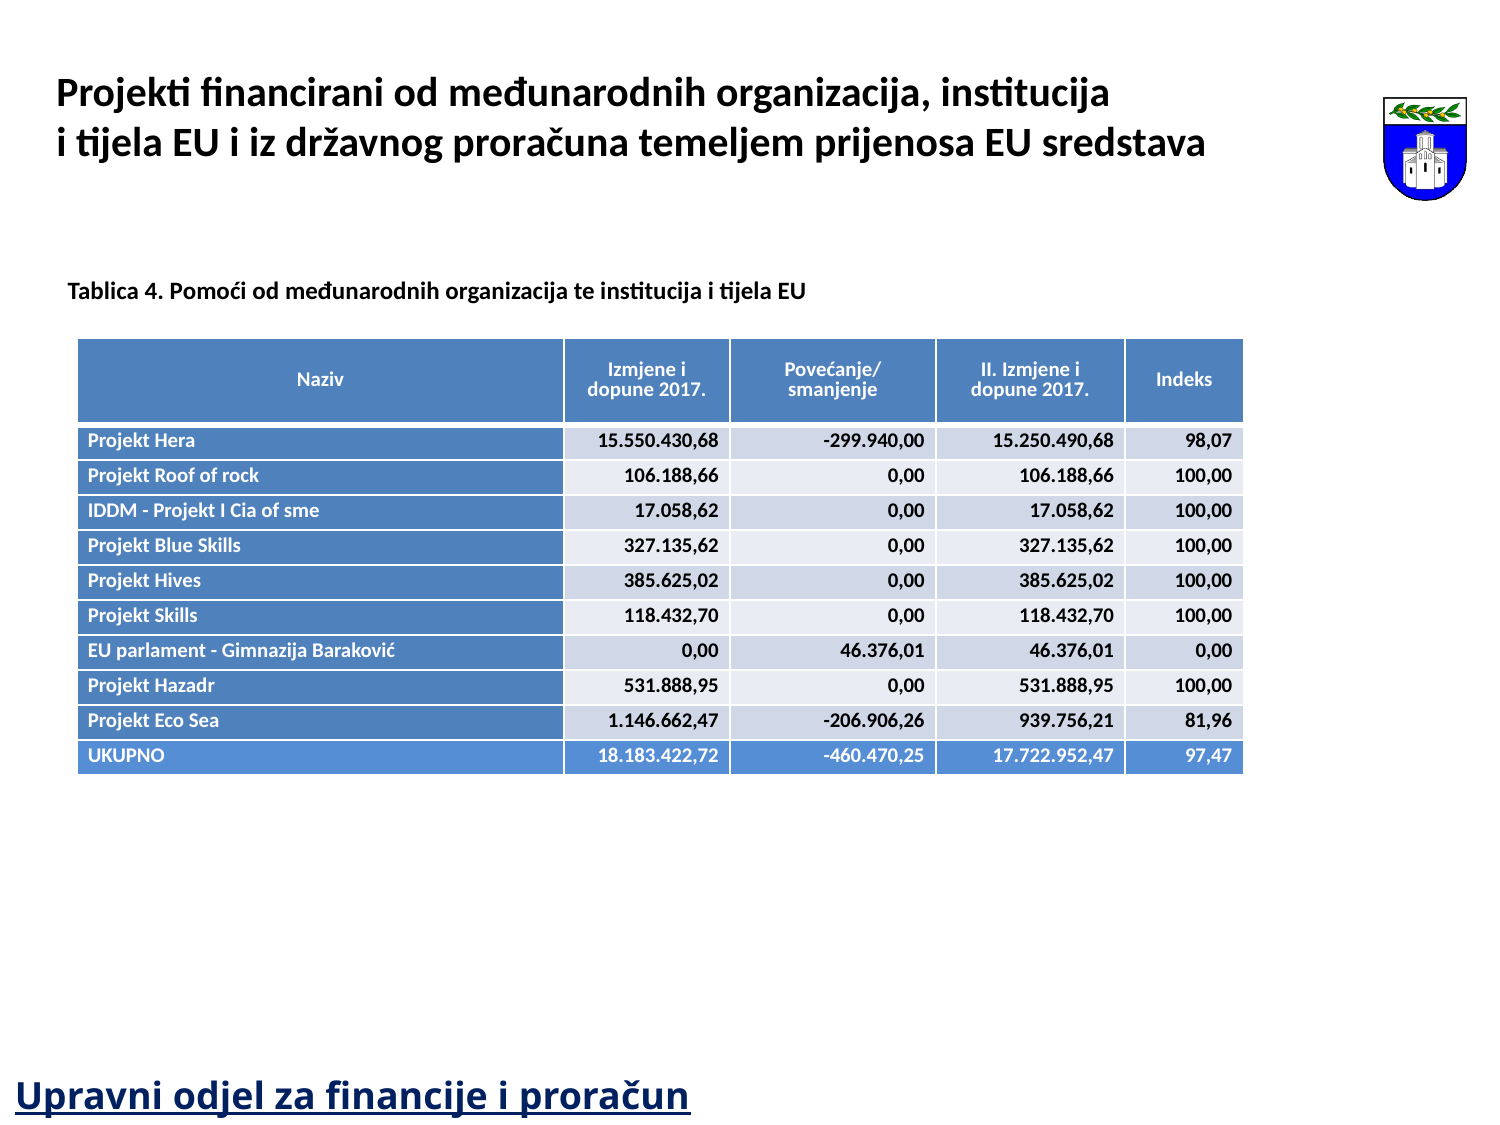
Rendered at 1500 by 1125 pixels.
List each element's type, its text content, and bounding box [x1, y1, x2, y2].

table_cell -299.940,00 [731, 428, 935, 459]
table_cell 46.376,01 [937, 636, 1124, 669]
table_cell 98,07 [1126, 428, 1243, 459]
title Projekti financirani od međunarodnih organizacija, institucija i tijela EU i iz državnog proračuna temeljem prijenosa EU sredstava [41, 45, 1425, 185]
table_cell 385.625,02 [937, 566, 1124, 599]
table_cell UKUPNO [78, 741, 563, 774]
table_header Indeks [1126, 339, 1243, 422]
table_cell Projekt Blue Skills [78, 531, 563, 564]
table_cell 46.376,01 [731, 636, 935, 669]
table_cell 118.432,70 [937, 601, 1124, 634]
table_cell 0,00 [731, 671, 935, 704]
table_cell 1.146.662,47 [565, 706, 729, 739]
table_cell Projekt Hera [78, 428, 563, 459]
table_cell 0,00 [731, 601, 935, 634]
table_cell EU parlament - Gimnazija Baraković [78, 636, 563, 669]
table_cell 327.135,62 [937, 531, 1124, 564]
table_cell 81,96 [1126, 706, 1243, 739]
table_cell 17.722.952,47 [937, 741, 1124, 774]
text_box Upravni odjel za financije i proračun Zadarske županije [0, 1064, 798, 1125]
table_cell 100,00 [1126, 601, 1243, 634]
table_cell 0,00 [731, 461, 935, 494]
table_header Izmjene i dopune 2017. [565, 339, 729, 422]
table_cell 97,47 [1126, 741, 1243, 774]
table_cell 100,00 [1126, 496, 1243, 529]
table_cell 18.183.422,72 [565, 741, 729, 774]
table_cell Projekt Roof of rock [78, 461, 563, 494]
table_cell 0,00 [731, 496, 935, 529]
table_cell 17.058,62 [565, 496, 729, 529]
table_cell 106.188,66 [565, 461, 729, 494]
table_cell Projekt Hives [78, 566, 563, 599]
table_header II. Izmjene i dopune 2017. [937, 339, 1124, 422]
table_cell 0,00 [1126, 636, 1243, 669]
table_cell 15.550.430,68 [565, 428, 729, 459]
table_header Naziv [78, 339, 563, 422]
table_cell 100,00 [1126, 671, 1243, 704]
table_cell -206.906,26 [731, 706, 935, 739]
table_cell 327.135,62 [565, 531, 729, 564]
table_cell -460.470,25 [731, 741, 935, 774]
table_cell 531.888,95 [937, 671, 1124, 704]
table_cell 15.250.490,68 [937, 428, 1124, 459]
table_cell 17.058,62 [937, 496, 1124, 529]
table_cell Projekt Eco Sea [78, 706, 563, 739]
table_cell 385.625,02 [565, 566, 729, 599]
text_box Tablica 4. Pomoći od međunarodnih organizacija te institucija i tijela EU [53, 267, 1306, 312]
table_cell 531.888,95 [565, 671, 729, 704]
table_cell 118.432,70 [565, 601, 729, 634]
table_cell 939.756,21 [937, 706, 1124, 739]
table_cell 0,00 [565, 636, 729, 669]
table_cell 0,00 [731, 531, 935, 564]
table_cell 100,00 [1126, 461, 1243, 494]
table_cell 106.188,66 [937, 461, 1124, 494]
table_cell 100,00 [1126, 531, 1243, 564]
table_cell Projekt Skills [78, 601, 563, 634]
table_cell IDDM - Projekt I Cia of sme [78, 496, 563, 529]
table_cell 0,00 [731, 566, 935, 599]
table_cell Projekt Hazadr [78, 671, 563, 704]
table_cell 100,00 [1126, 566, 1243, 599]
table_header Povećanje/ smanjenje [731, 339, 935, 422]
picture [1383, 96, 1467, 202]
